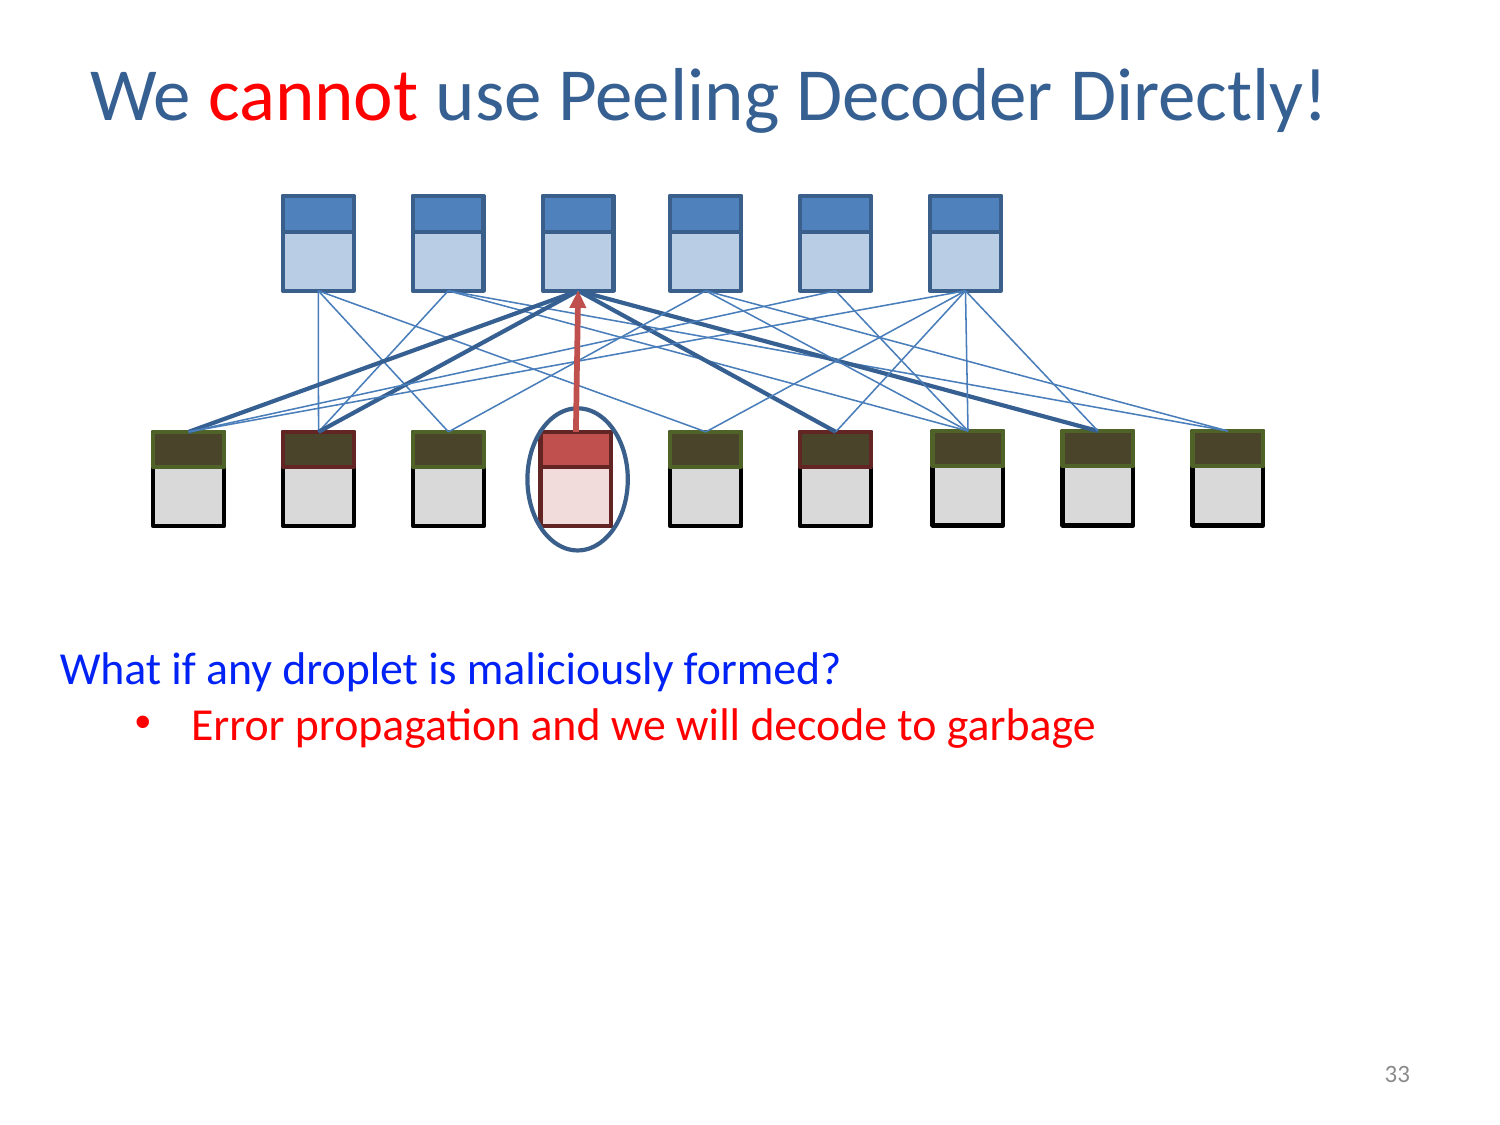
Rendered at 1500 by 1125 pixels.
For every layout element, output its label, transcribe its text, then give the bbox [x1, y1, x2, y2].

text_box [544, 536, 611, 553]
title We cannot use Peeling Decoder Directly! [75, 0, 1425, 185]
slide_number 33 [1074, 1042, 1425, 1103]
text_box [152, 430, 1264, 527]
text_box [579, 290, 1229, 433]
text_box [188, 290, 575, 433]
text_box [575, 290, 579, 433]
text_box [282, 195, 1002, 289]
text_box What if any droplet is maliciously formed? Error propagation and we will decode to garbage [44, 631, 1392, 757]
